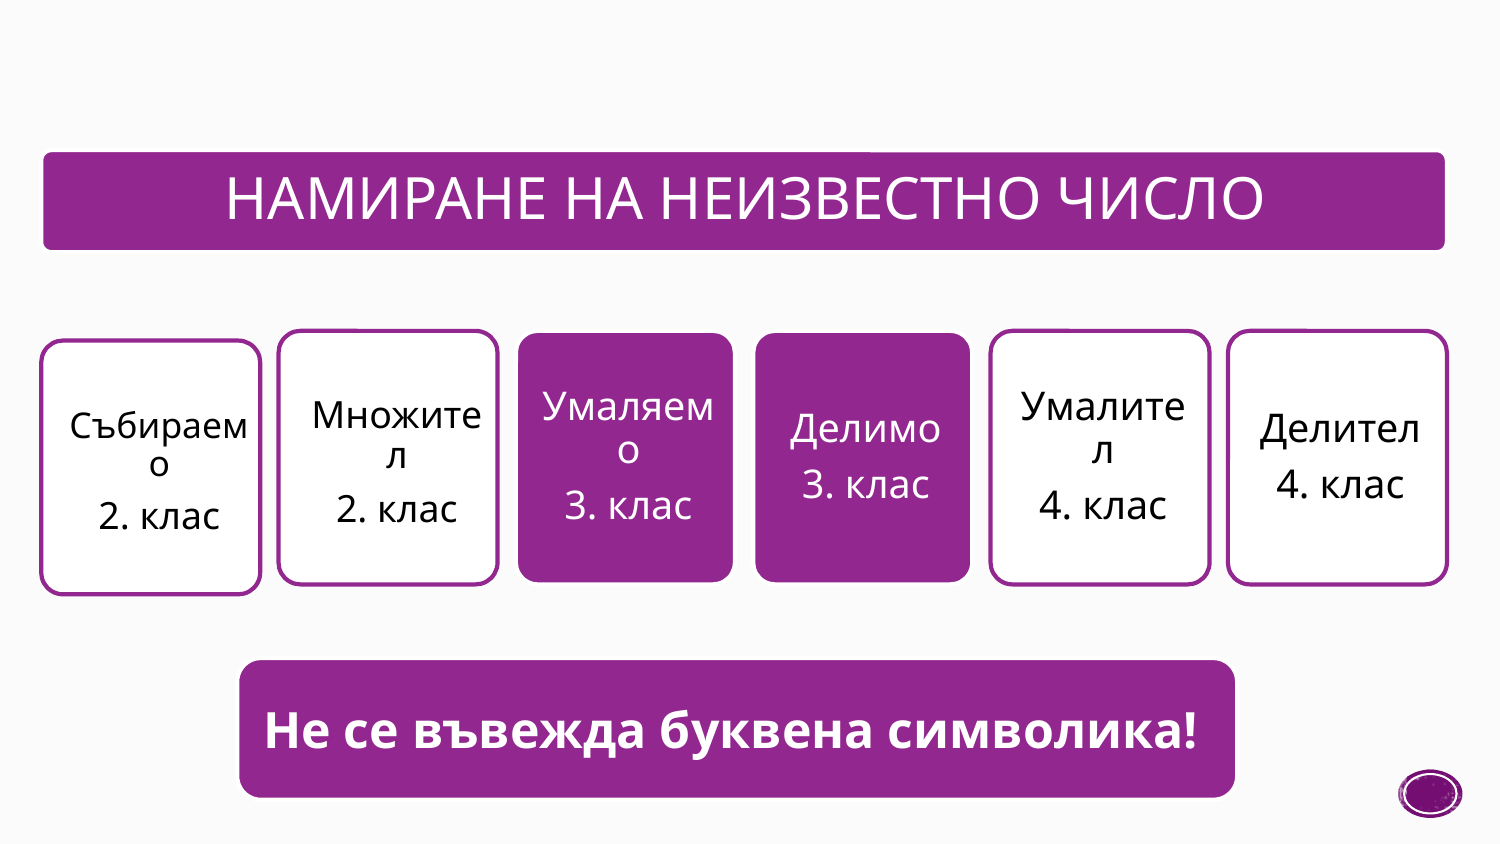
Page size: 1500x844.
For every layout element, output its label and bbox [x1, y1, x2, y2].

text_box [236, 657, 1238, 800]
text_box [41, 88, 1448, 647]
